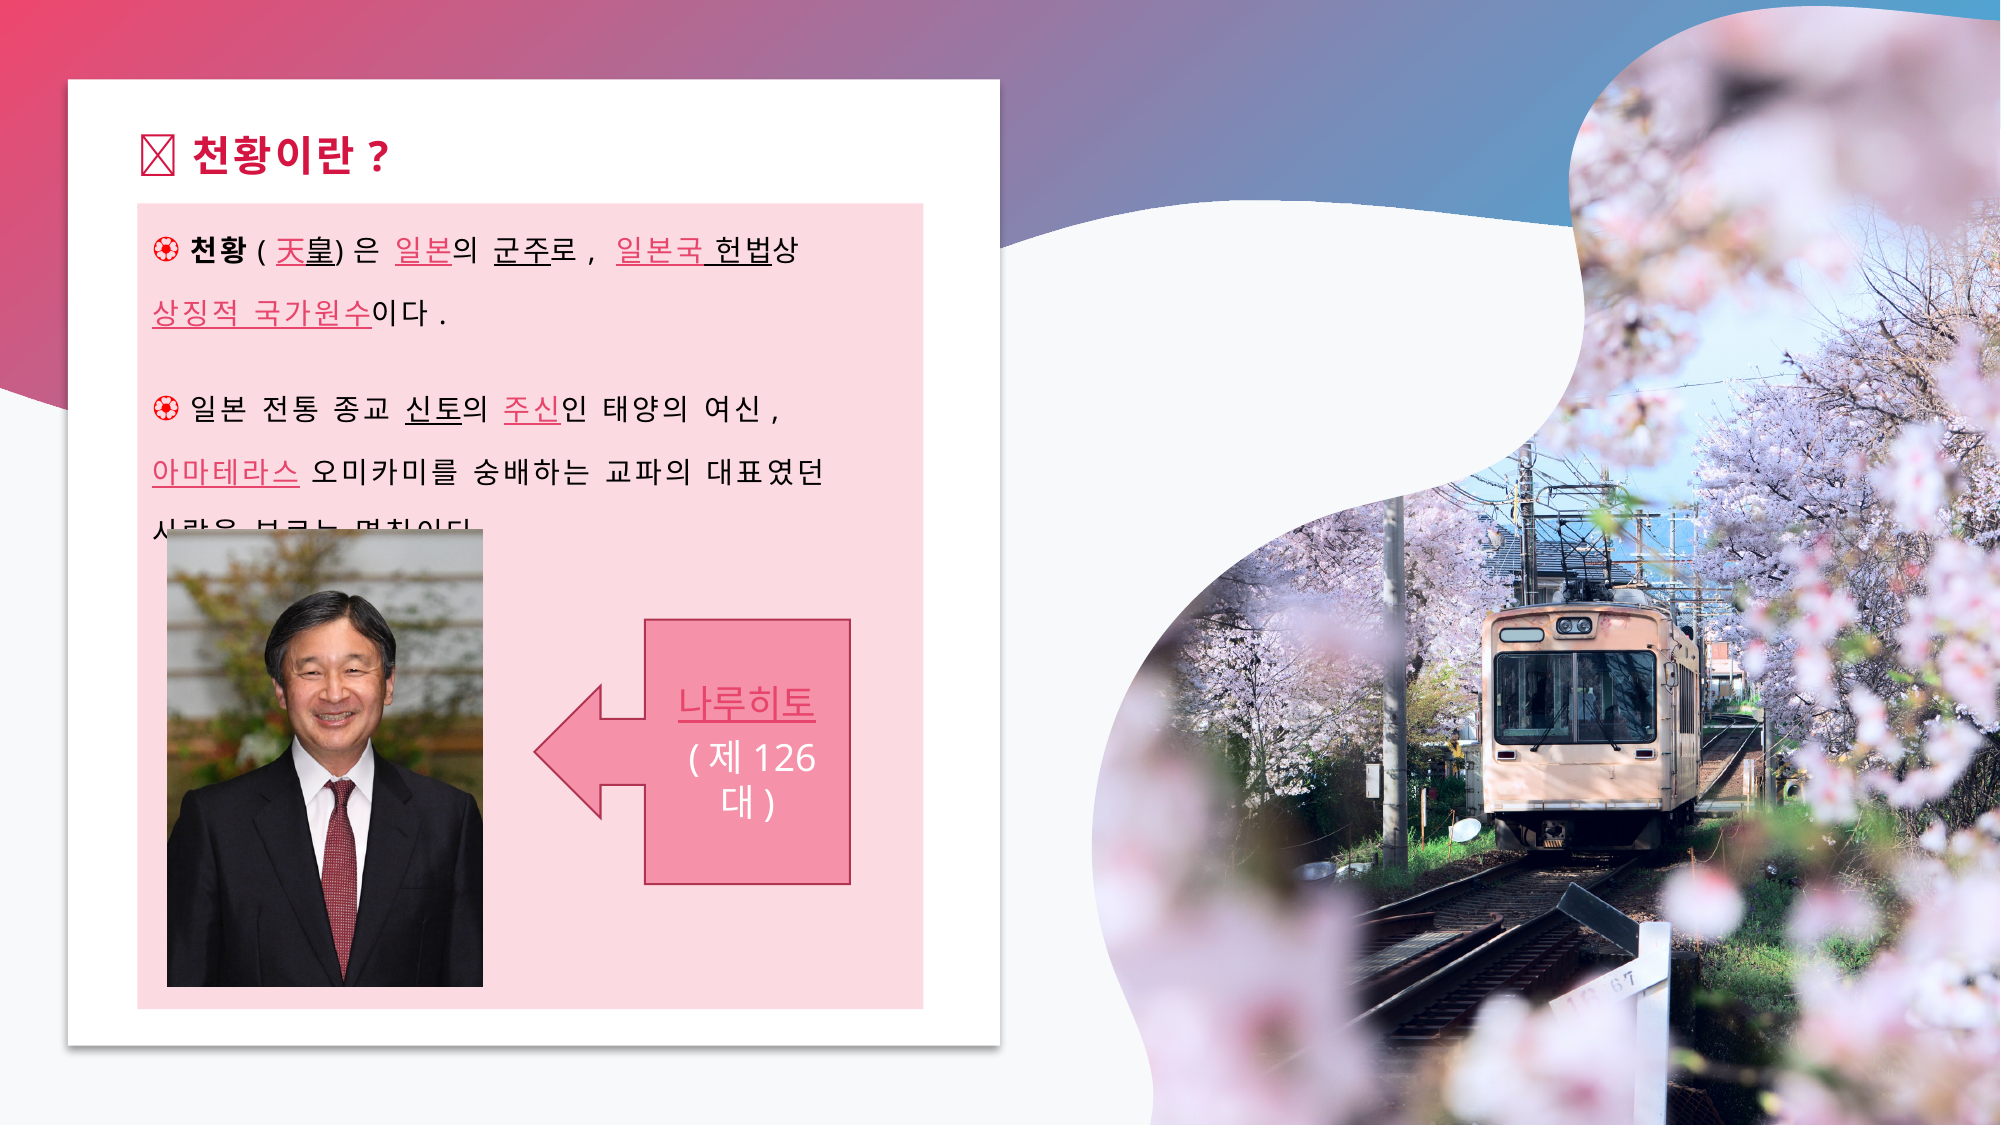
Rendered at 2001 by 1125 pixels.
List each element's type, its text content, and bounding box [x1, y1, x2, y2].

picture [1091, 6, 2000, 1125]
picture [167, 529, 483, 987]
list 🏵천황(天皇)은 일본의 군주로, 일본국 헌법상 상징적 국가원수이다. 🏵일본 전통 종교 신토의 주신인 태양의 여신, 아마테라스 오미카미를 숭배하는 교파의 대표였던 사람을 부르는 명칭이다 [137, 203, 924, 1010]
text_box 나루히토 (제126대) [532, 618, 851, 886]
title 🌸천황이란? [122, 155, 909, 252]
